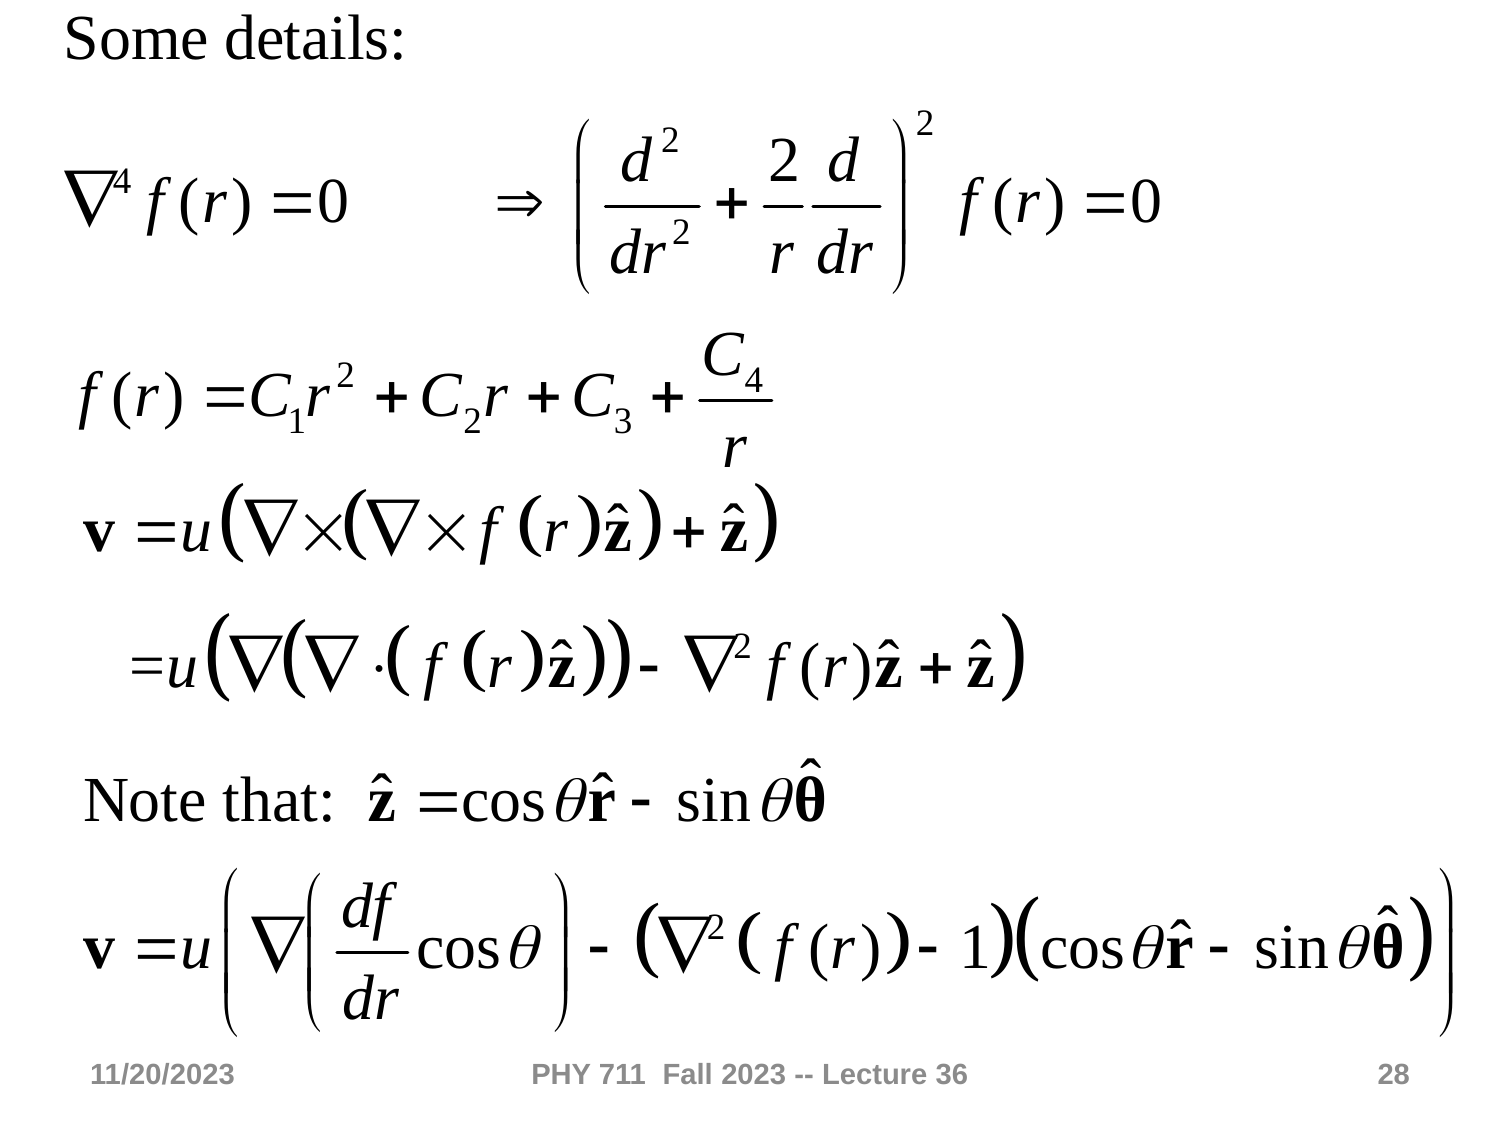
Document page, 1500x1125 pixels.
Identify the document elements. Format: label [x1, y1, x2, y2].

text_box [60, 5, 1168, 477]
text_box [74, 475, 1467, 1125]
